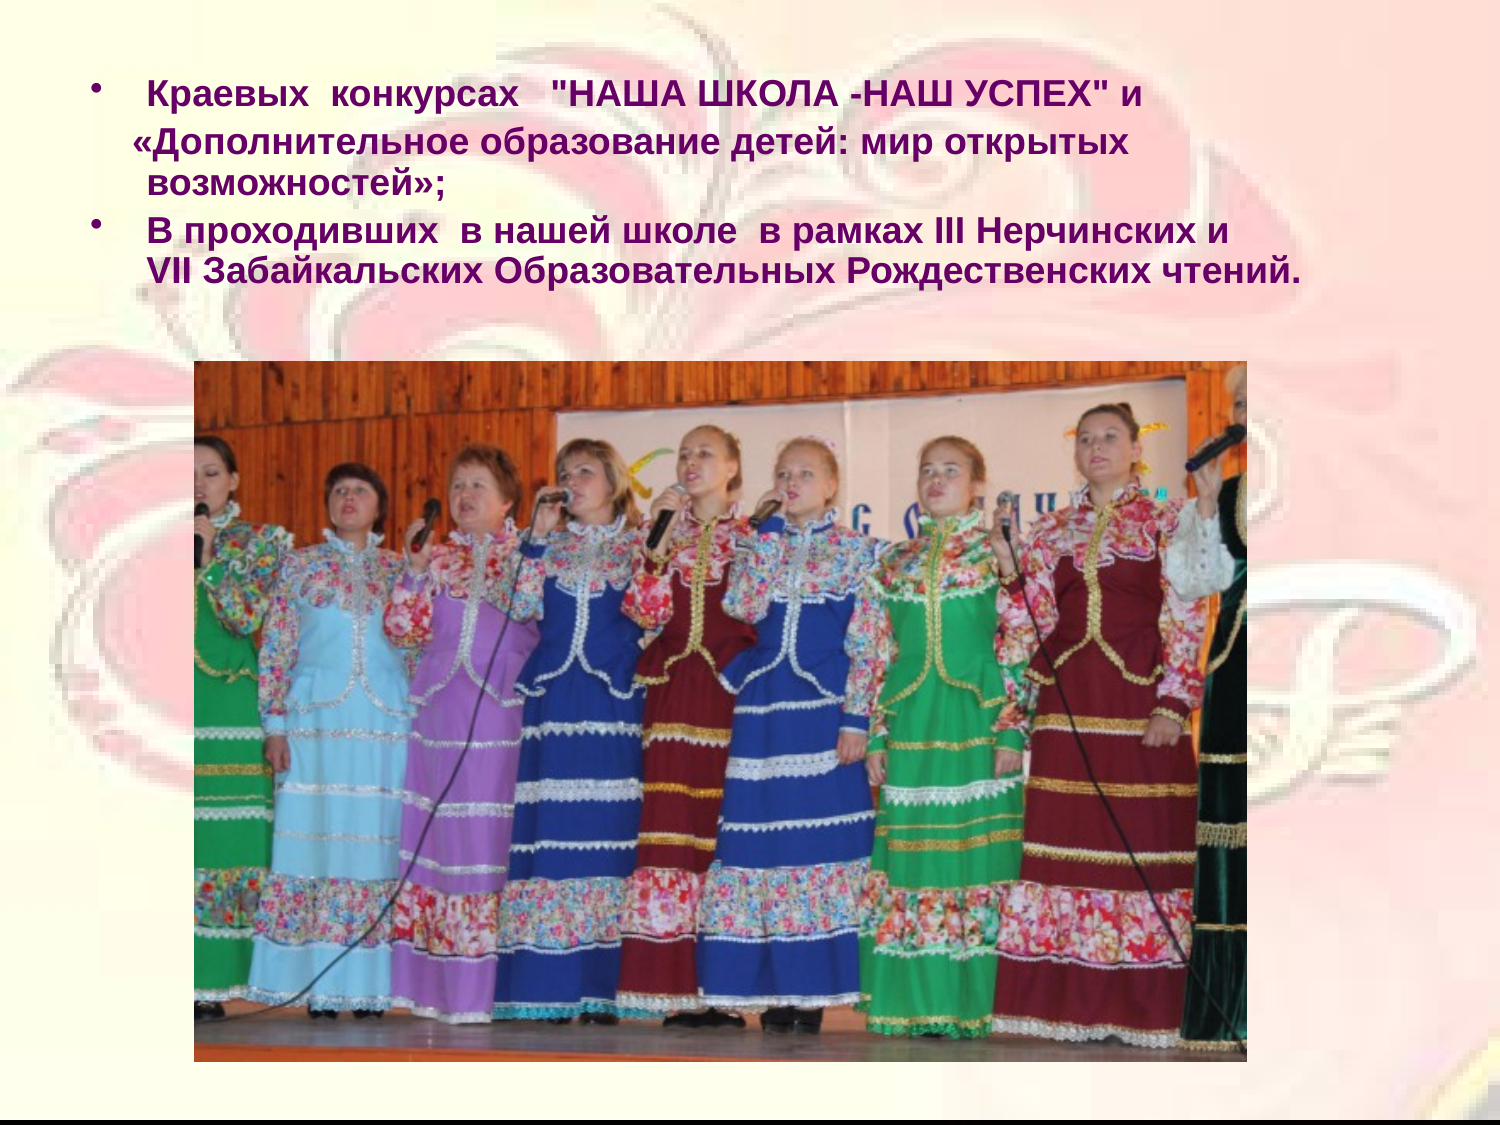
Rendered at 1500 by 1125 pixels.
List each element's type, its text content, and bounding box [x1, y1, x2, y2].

list Краевых конкурсах "НАША ШКОЛА -НАШ УСПЕХ" и «Дополнительное образование детей: мир открытых возможностей»; В проходивших в нашей школе в рамках III Нерчинских и VII Забайкальских Образовательных Рождественских чтений. [74, 18, 1426, 1006]
picture [0, 0, 1500, 1125]
